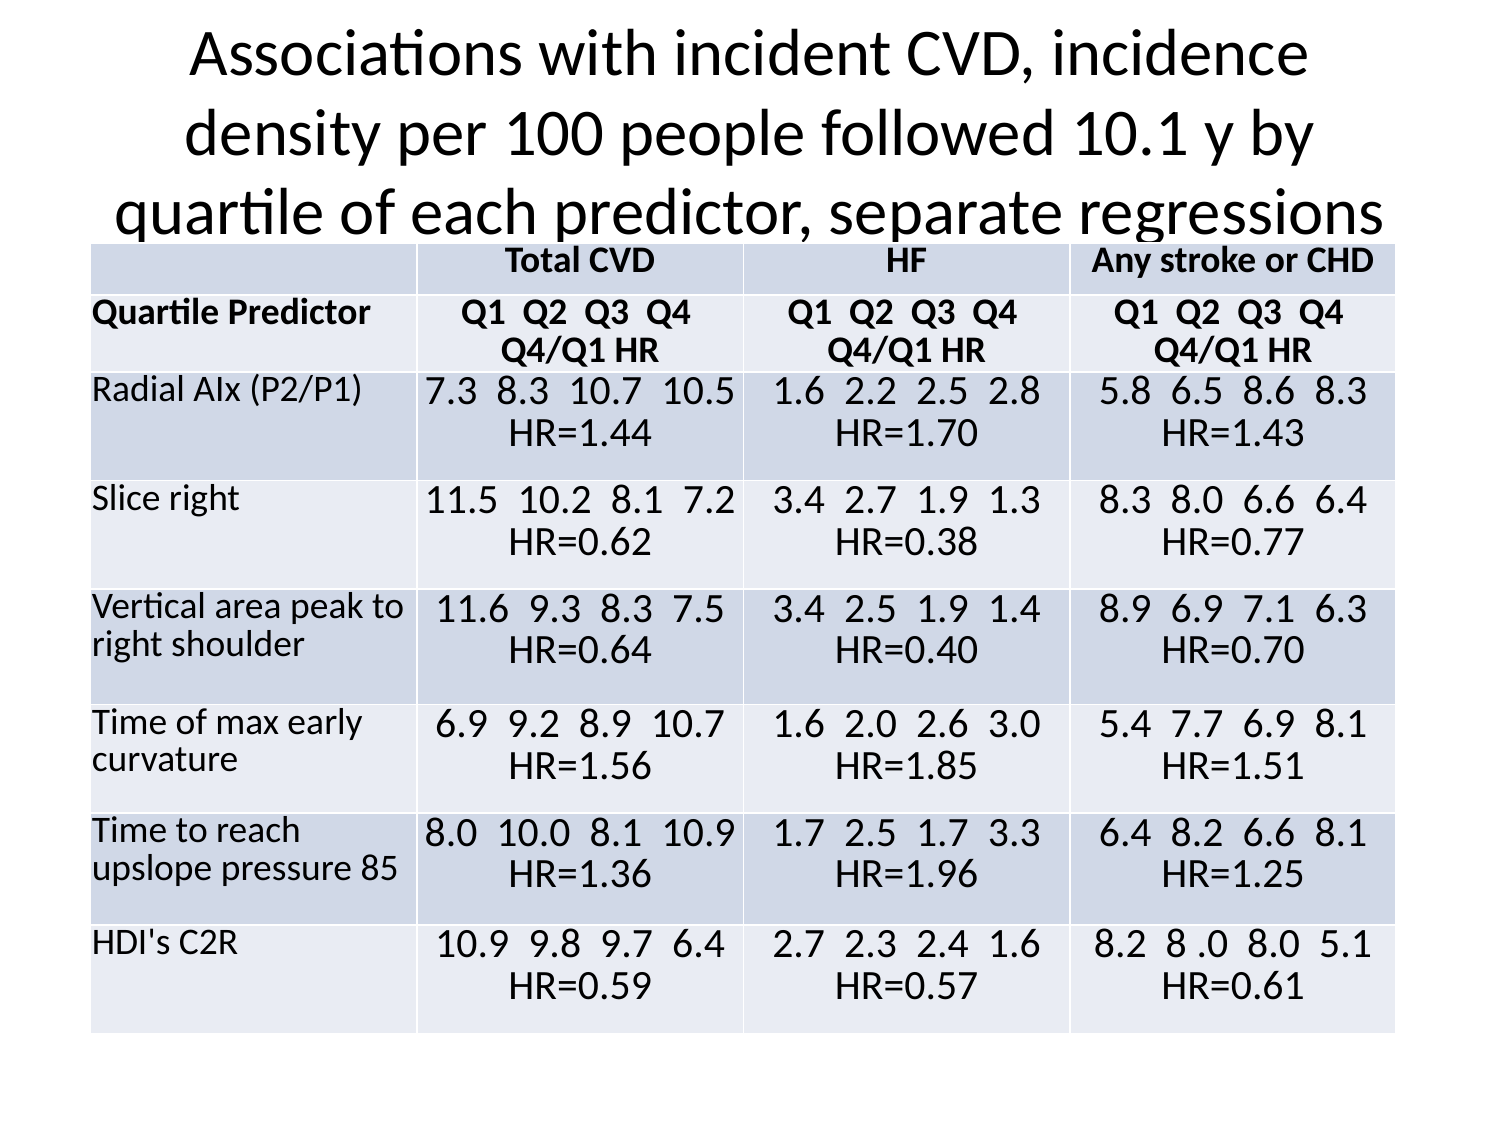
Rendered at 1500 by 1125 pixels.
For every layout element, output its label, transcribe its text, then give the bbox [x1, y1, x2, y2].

table_cell 11.5 10.2 8.1 7.2 HR=0.62 [418, 481, 743, 588]
title Associations with incident CVD, incidence density per 100 people followed 10.1 y by quartile of each predictor, separate regressions [75, 34, 1425, 223]
table_cell 8.9 6.9 7.1 6.3 HR=0.70 [1071, 590, 1395, 704]
table_cell 8.0 10.0 8.1 10.9 HR=1.36 [418, 814, 743, 924]
table_cell 5.8 6.5 8.6 8.3 HR=1.43 [1071, 373, 1395, 480]
table_cell HDI's C2R [91, 926, 416, 1033]
table_cell 8.3 8.0 6.6 6.4 HR=0.77 [1071, 481, 1395, 588]
table_header HF [744, 244, 1069, 294]
table_header Any stroke or CHD [1071, 244, 1395, 294]
table_cell 1.6 2.2 2.5 2.8 HR=1.70 [744, 373, 1069, 480]
table_cell 3.4 2.5 1.9 1.4 HR=0.40 [744, 590, 1069, 704]
table_cell 10.9 9.8 9.7 6.4 HR=0.59 [418, 926, 743, 1033]
table_cell Time to reach upslope pressure 85 [91, 814, 416, 924]
table_cell Radial AIx (P2/P1) [91, 373, 416, 480]
table_cell 3.4 2.7 1.9 1.3 HR=0.38 [744, 481, 1069, 588]
table_cell Quartile Predictor [91, 296, 416, 371]
table_cell Slice right [91, 481, 416, 588]
table_cell Q1 Q2 Q3 Q4 Q4/Q1 HR [744, 296, 1069, 371]
table_cell 6.4 8.2 6.6 8.1 HR=1.25 [1071, 814, 1395, 924]
table_cell Q1 Q2 Q3 Q4 Q4/Q1 HR [1071, 296, 1395, 371]
table_cell Vertical area peak to right shoulder [91, 590, 416, 704]
table_cell 5.4 7.7 6.9 8.1 HR=1.51 [1071, 705, 1395, 812]
table_cell Q1 Q2 Q3 Q4 Q4/Q1 HR [418, 296, 743, 371]
table_cell 11.6 9.3 8.3 7.5 HR=0.64 [418, 590, 743, 704]
table_cell 7.3 8.3 10.7 10.5 HR=1.44 [418, 373, 743, 480]
table_cell 1.6 2.0 2.6 3.0 HR=1.85 [744, 705, 1069, 812]
table_cell Time of max early curvature [91, 705, 416, 812]
table_cell 8.2 8 .0 8.0 5.1 HR=0.61 [1071, 926, 1395, 1033]
table_cell 2.7 2.3 2.4 1.6 HR=0.57 [744, 926, 1069, 1033]
table_cell 6.9 9.2 8.9 10.7 HR=1.56 [418, 705, 743, 812]
table_cell 1.7 2.5 1.7 3.3 HR=1.96 [744, 814, 1069, 924]
table_header Total CVD [418, 244, 743, 294]
table_header [91, 244, 416, 294]
